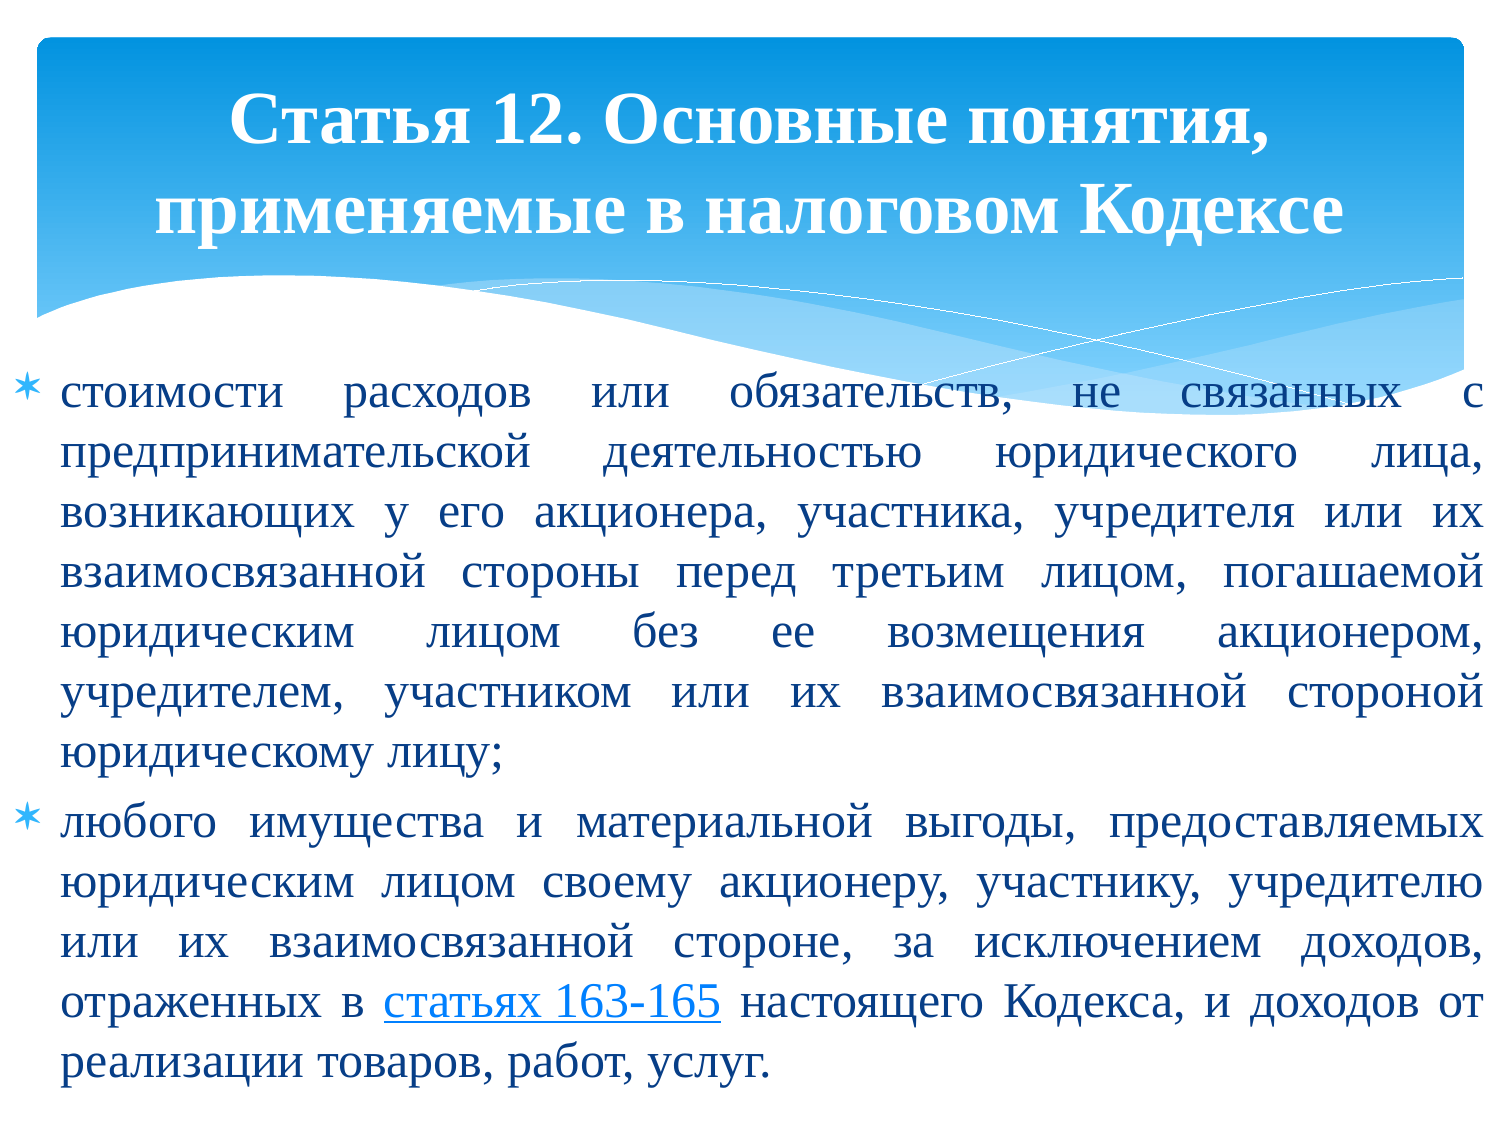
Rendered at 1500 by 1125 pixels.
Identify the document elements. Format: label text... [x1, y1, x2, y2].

title Статья 12. Основные понятия, применяемые в налоговом Кодексе [75, 55, 1425, 261]
list стоимости расходов или обязательств, не связанных с предпринимательской деятельностью юридического лица, возникающих у его акционера, участника, учредителя или их взаимосвязанной стороны перед третьим лицом, погашаемой юридическим лицом без ее возмещения акционером, учредителем, участником или их взаимосвязанной стороной юридическому лицу; любого имущества и материальной выгоды, предоставляемых юридическим лицом своему акционеру, участнику, учредителю или их взаимосвязанной стороне, за исключением доходов, отраженных в статьях 163-165 настоящего Кодекса, и доходов от реализации товаров, работ, услуг. [0, 349, 1500, 1125]
